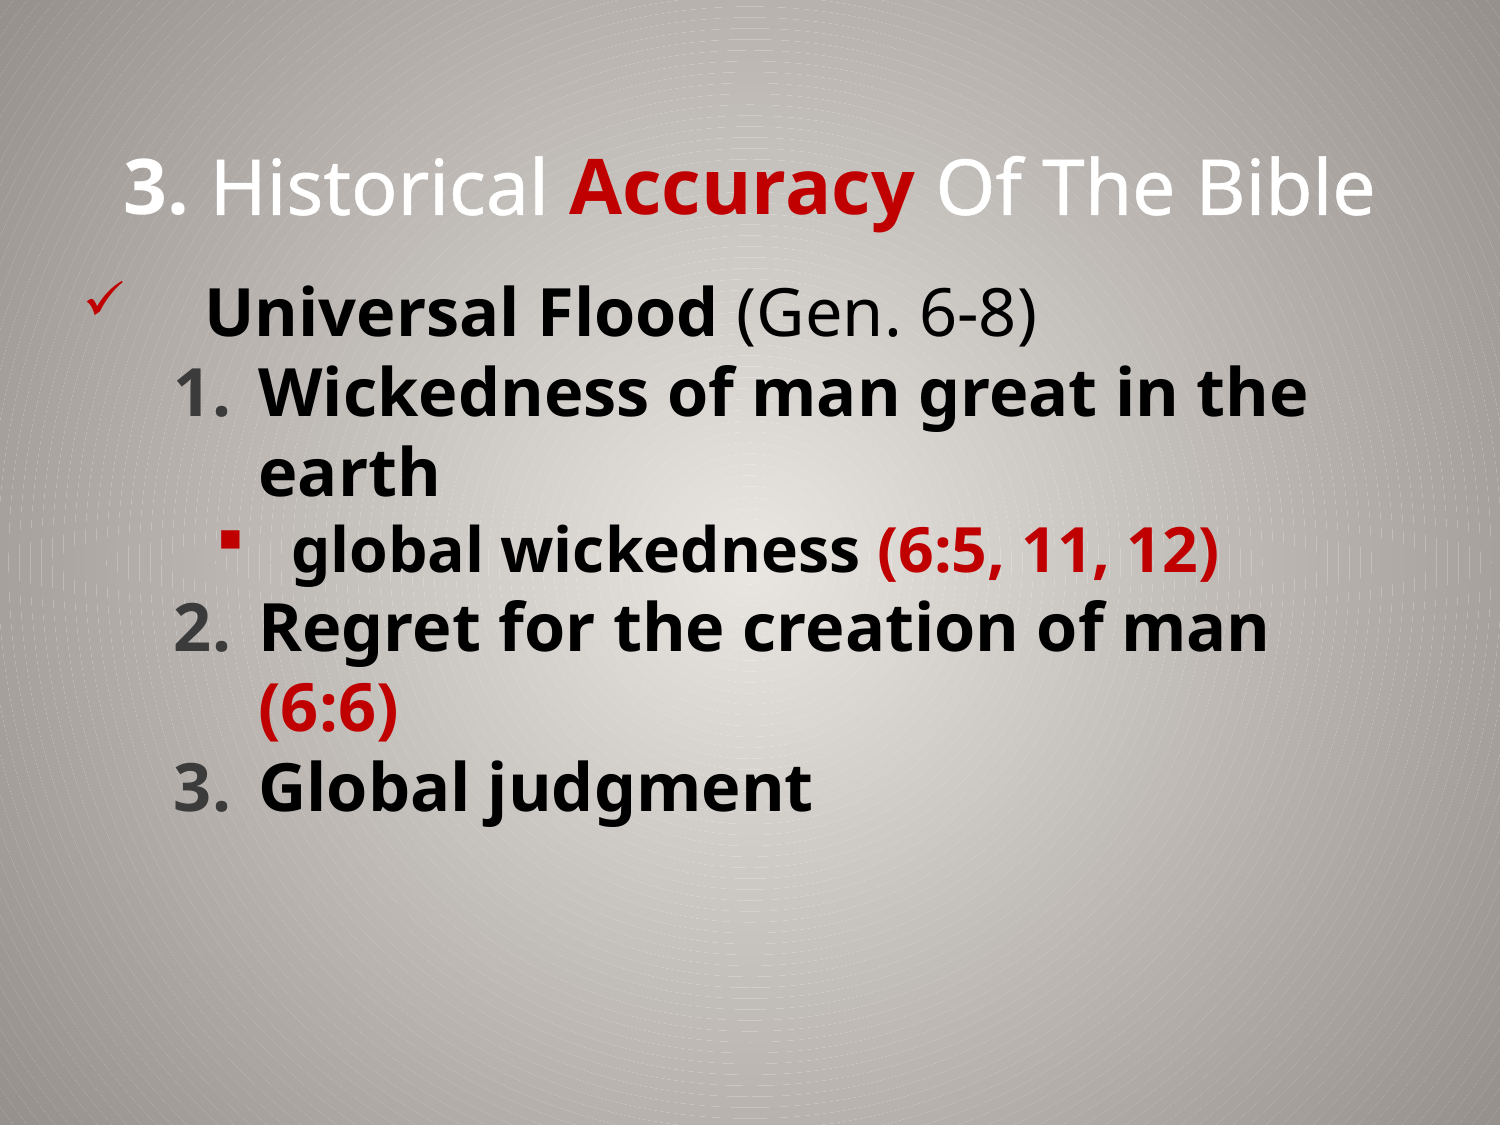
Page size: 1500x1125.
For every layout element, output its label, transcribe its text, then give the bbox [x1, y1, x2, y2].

list Universal Flood (Gen. 6-8) Wickedness of man great in the earth global wickedness (6:5, 11, 12) Regret for the creation of man (6:6) Global judgment [75, 262, 1413, 1125]
title 3. Historical Accuracy Of The Bible [75, 50, 1425, 238]
